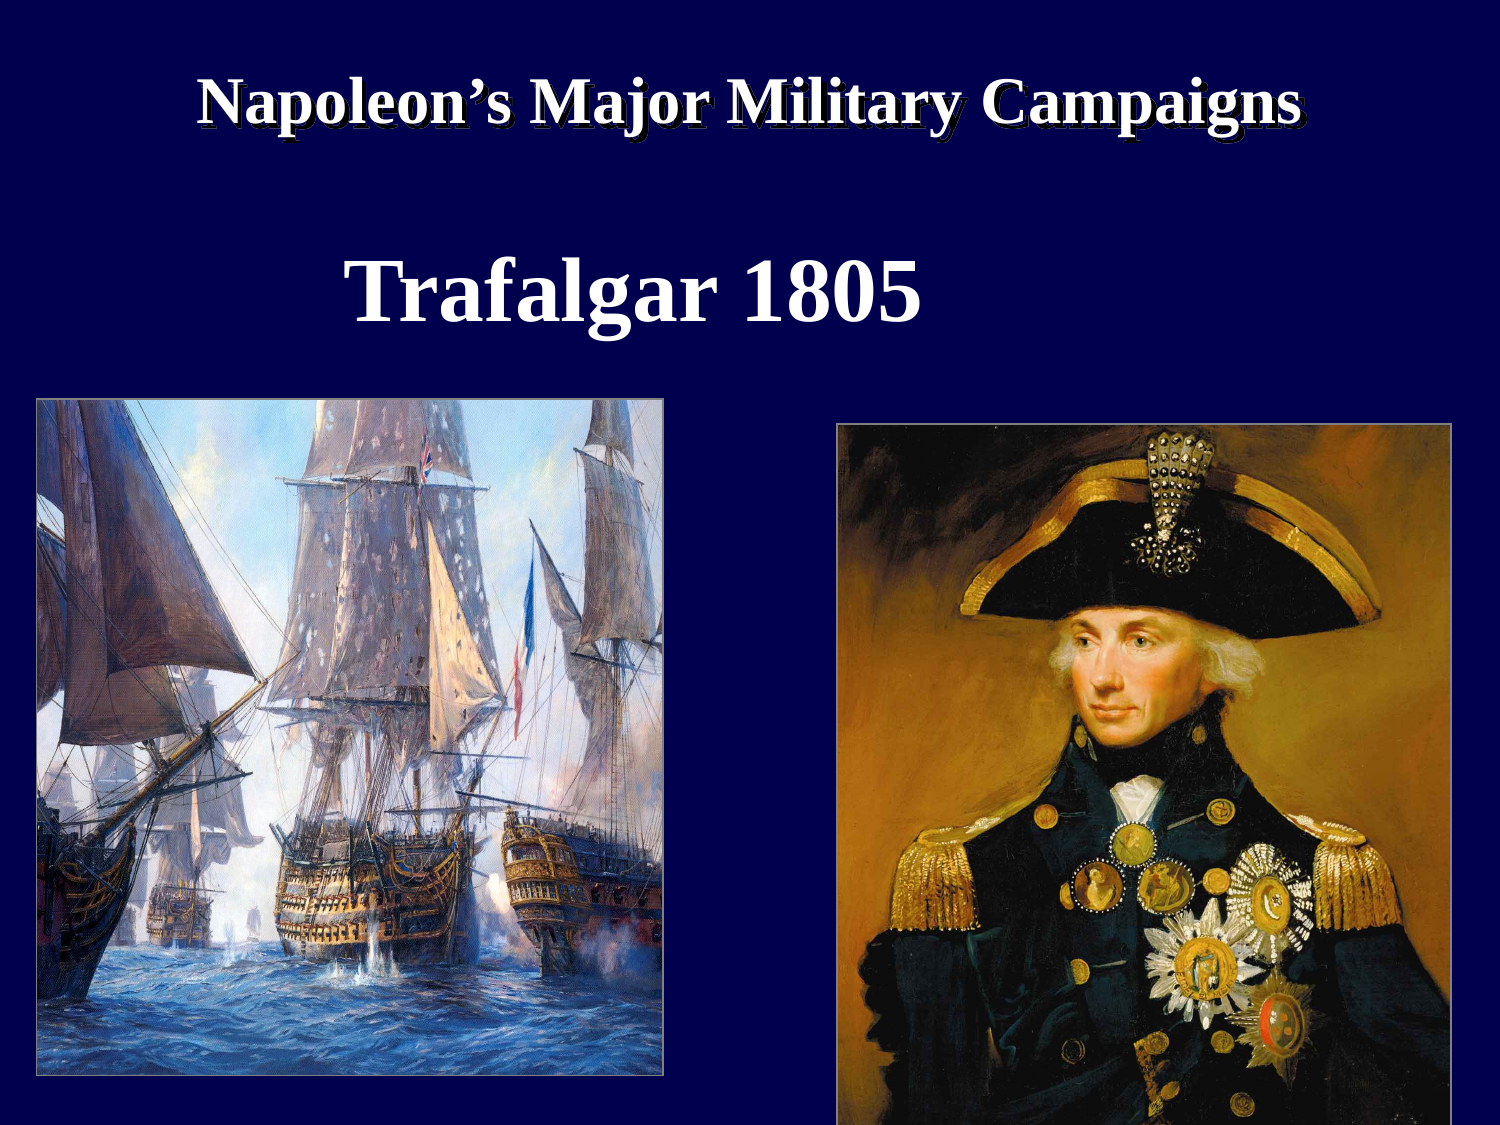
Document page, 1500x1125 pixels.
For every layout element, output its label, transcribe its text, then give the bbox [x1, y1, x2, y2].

picture [37, 399, 663, 1075]
text_box Trafalgar 1805 [328, 222, 940, 348]
text_box Napoleon’s Major Military Campaigns [50, 49, 1450, 145]
picture [837, 424, 1450, 1125]
